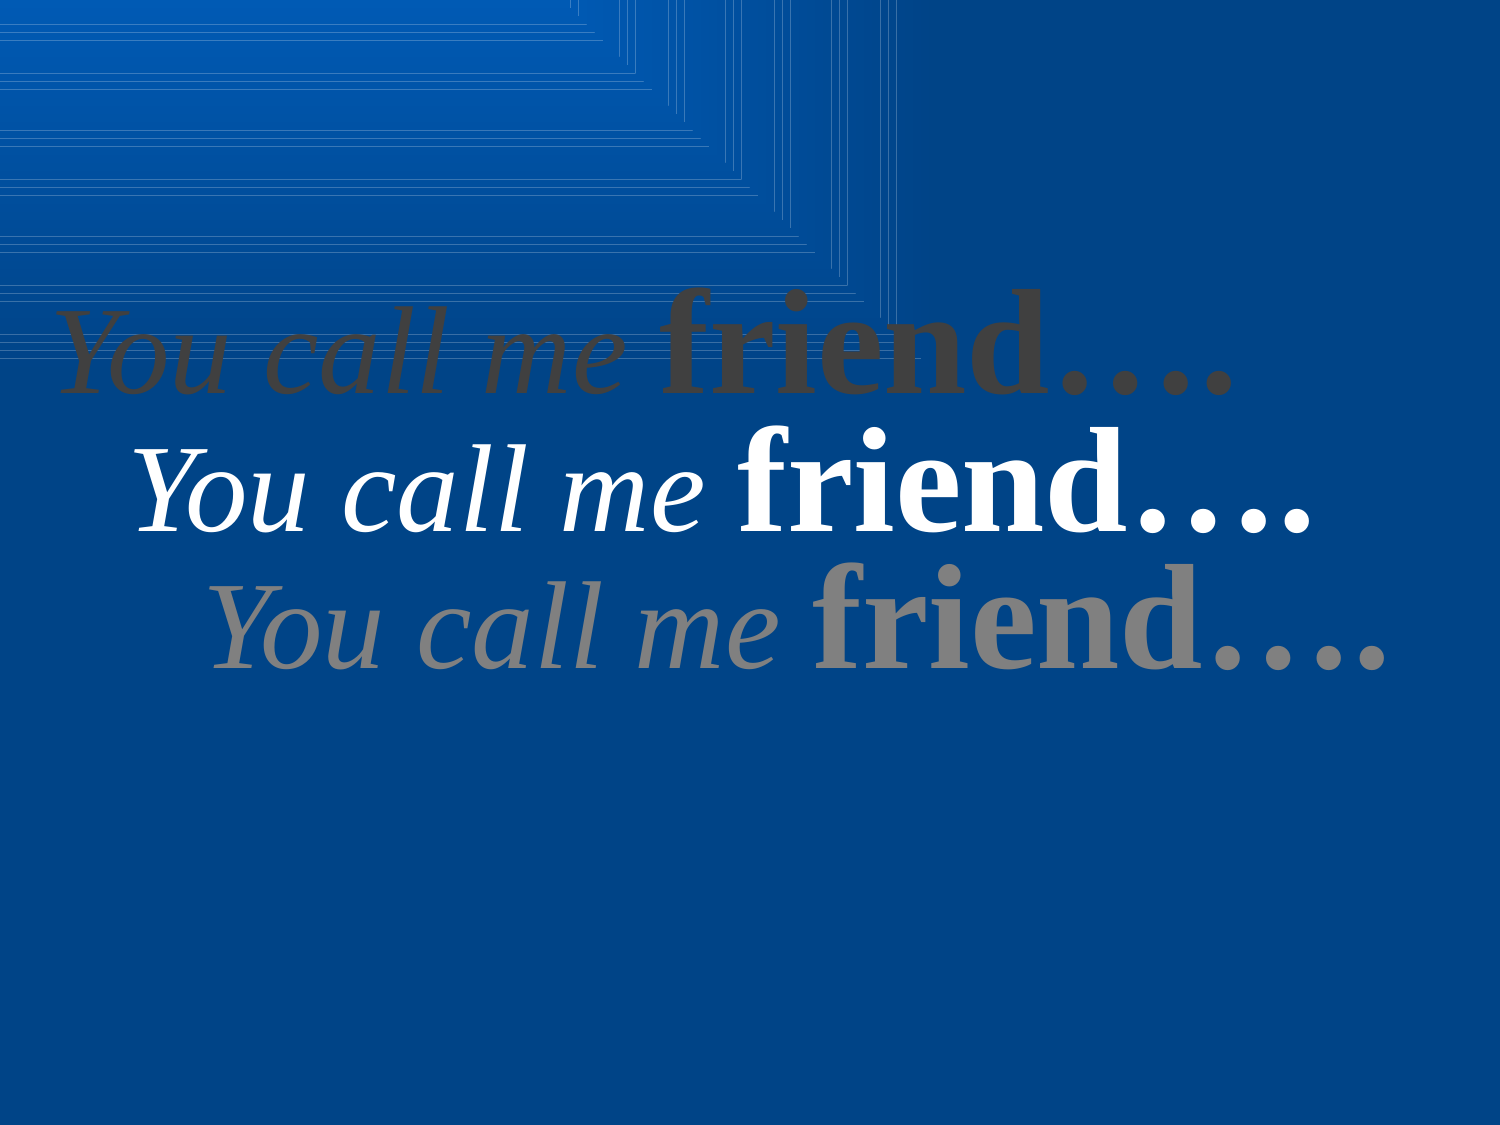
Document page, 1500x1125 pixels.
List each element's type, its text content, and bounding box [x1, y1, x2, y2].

text_box You call me friend…. You call me friend…. You call me friend…. [0, 278, 1500, 706]
